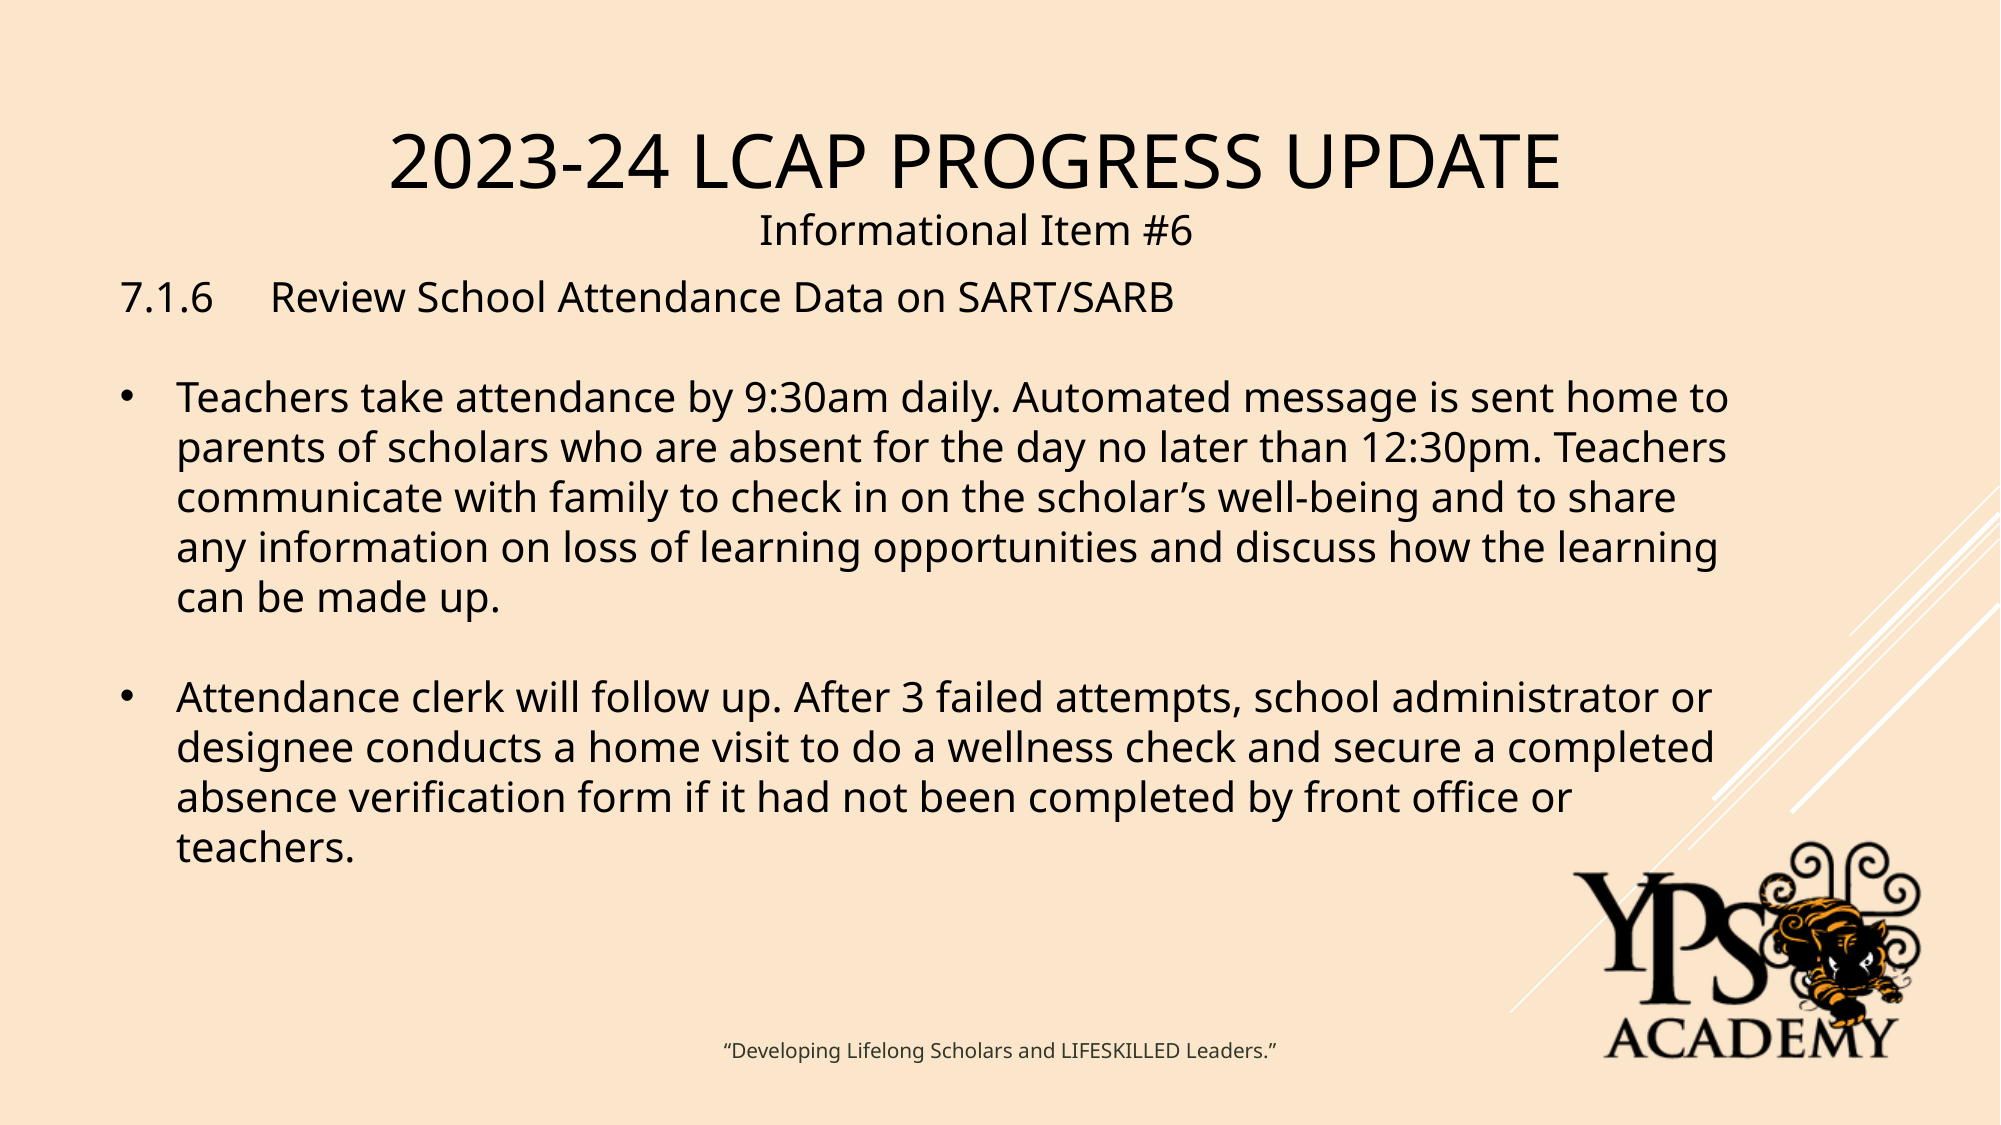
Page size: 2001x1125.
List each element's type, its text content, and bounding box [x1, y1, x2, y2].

picture [1747, 817, 1992, 1118]
text_box 2023-24 LCAP PROGRESS UPDATE Informational Item #6 [91, 106, 1863, 262]
text_box 7.1.6 Review School Attendance Data on SART/SARB Teachers take attendance by 9:30am daily. Automated message is sent home to parents of scholars who are absent for the day no later than 12:30pm. Teachers communicate with family to check in on the scholar’s well-being and to share any information on loss of learning opportunities and discuss how the learning can be made up. Attendance clerk will follow up. After 3 failed attempts, school administrator or designee conducts a home visit to do a wellness check and secure a completed absence verification form if it had not been completed by front office or teachers. [104, 262, 1747, 1125]
